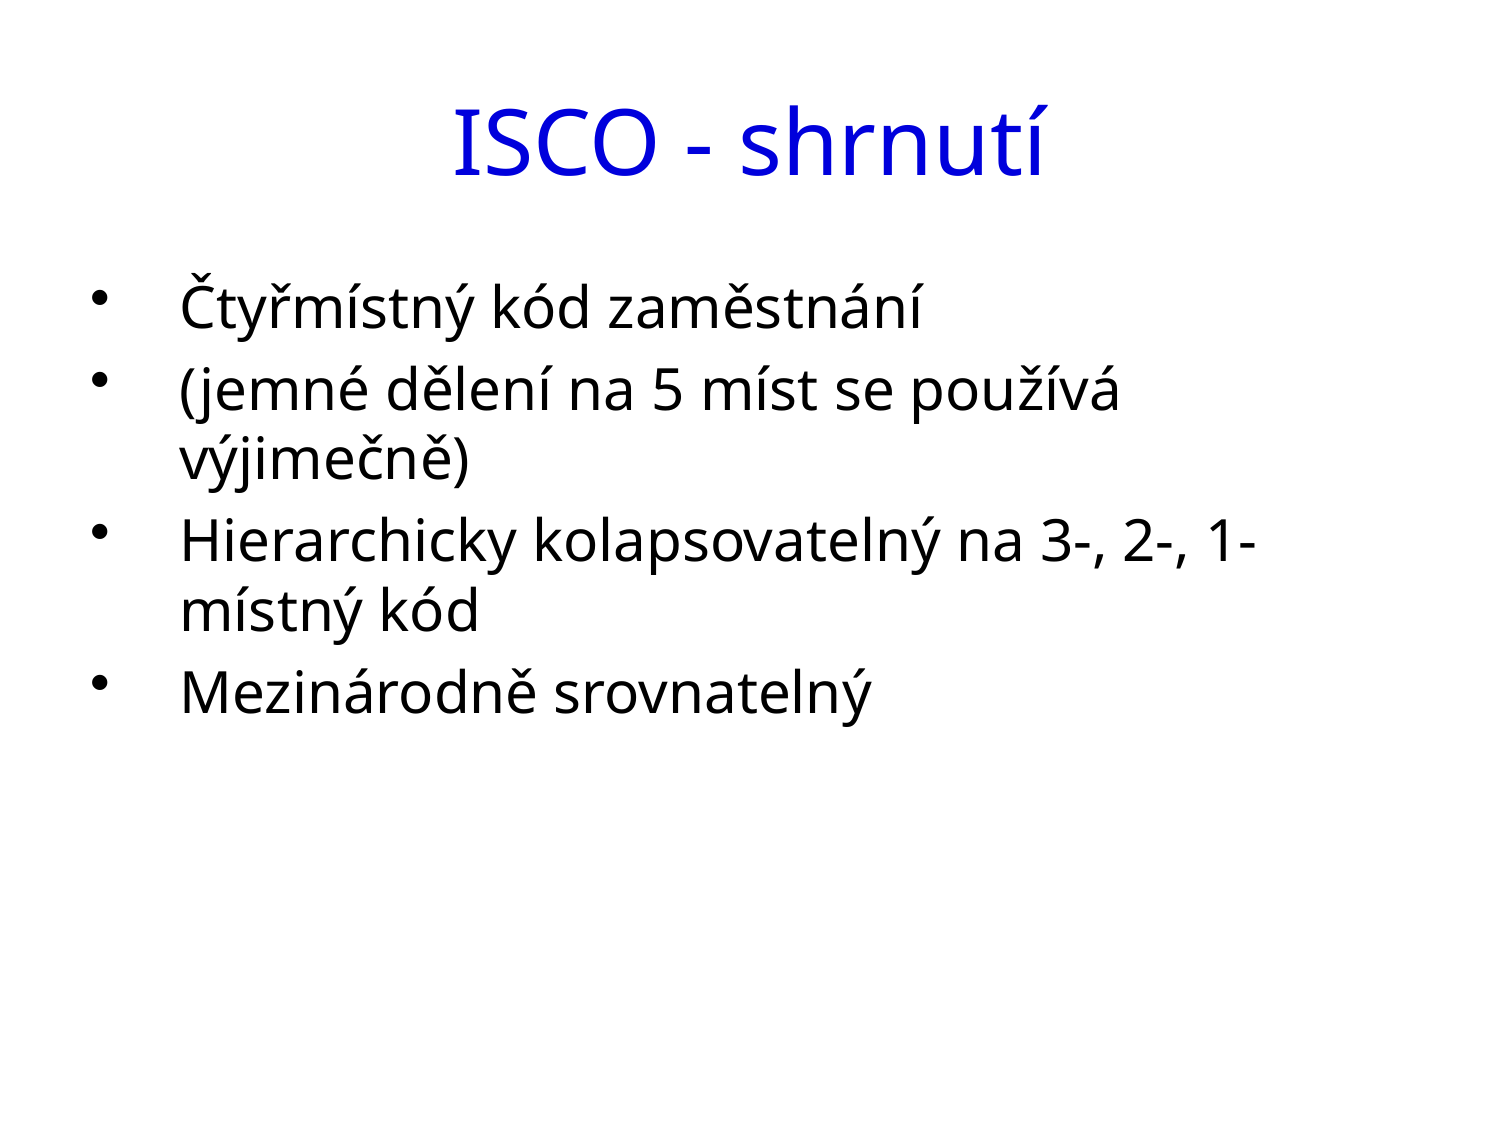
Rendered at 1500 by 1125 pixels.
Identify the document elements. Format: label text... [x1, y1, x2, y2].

list Čtyřmístný kód zaměstnání (jemné dělení na 5 míst se používá výjimečně) Hierarchicky kolapsovatelný na 3-, 2-, 1-místný kód Mezinárodně srovnatelný [74, 262, 1426, 1006]
title ISCO - shrnutí [74, 44, 1426, 233]
